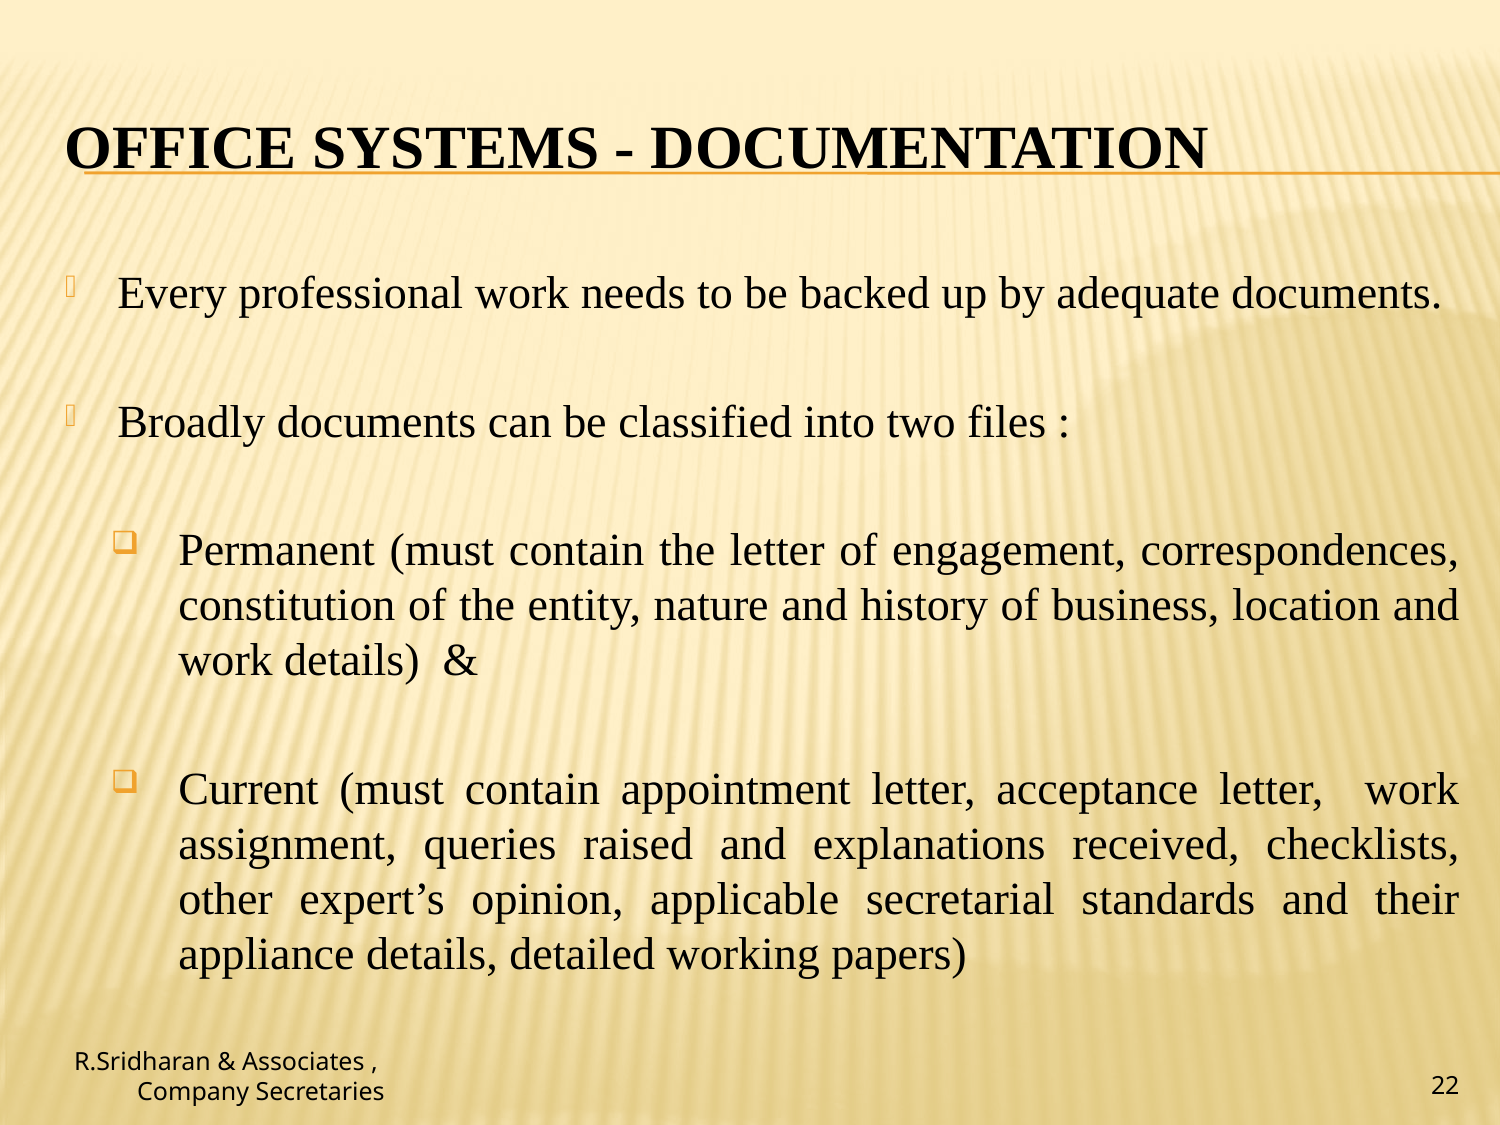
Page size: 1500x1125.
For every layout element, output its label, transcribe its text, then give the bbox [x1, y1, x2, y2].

footer R.Sridharan & Associates , Company Secretaries [0, 1037, 400, 1085]
title OFFICE SYSTEMS - DOCUMENTATION [50, 75, 1475, 213]
list Every professional work needs to be backed up by adequate documents. Broadly documents can be classified into two files : Permanent (must contain the letter of engagement, correspondences, constitution of the entity, nature and history of business, location and work details) & Current (must contain appointment letter, acceptance letter, work assignment, queries raised and explanations received, checklists, other expert’s opinion, applicable secretarial standards and their appliance details, detailed working papers) [49, 254, 1476, 998]
slide_number 22 [1350, 1061, 1475, 1103]
